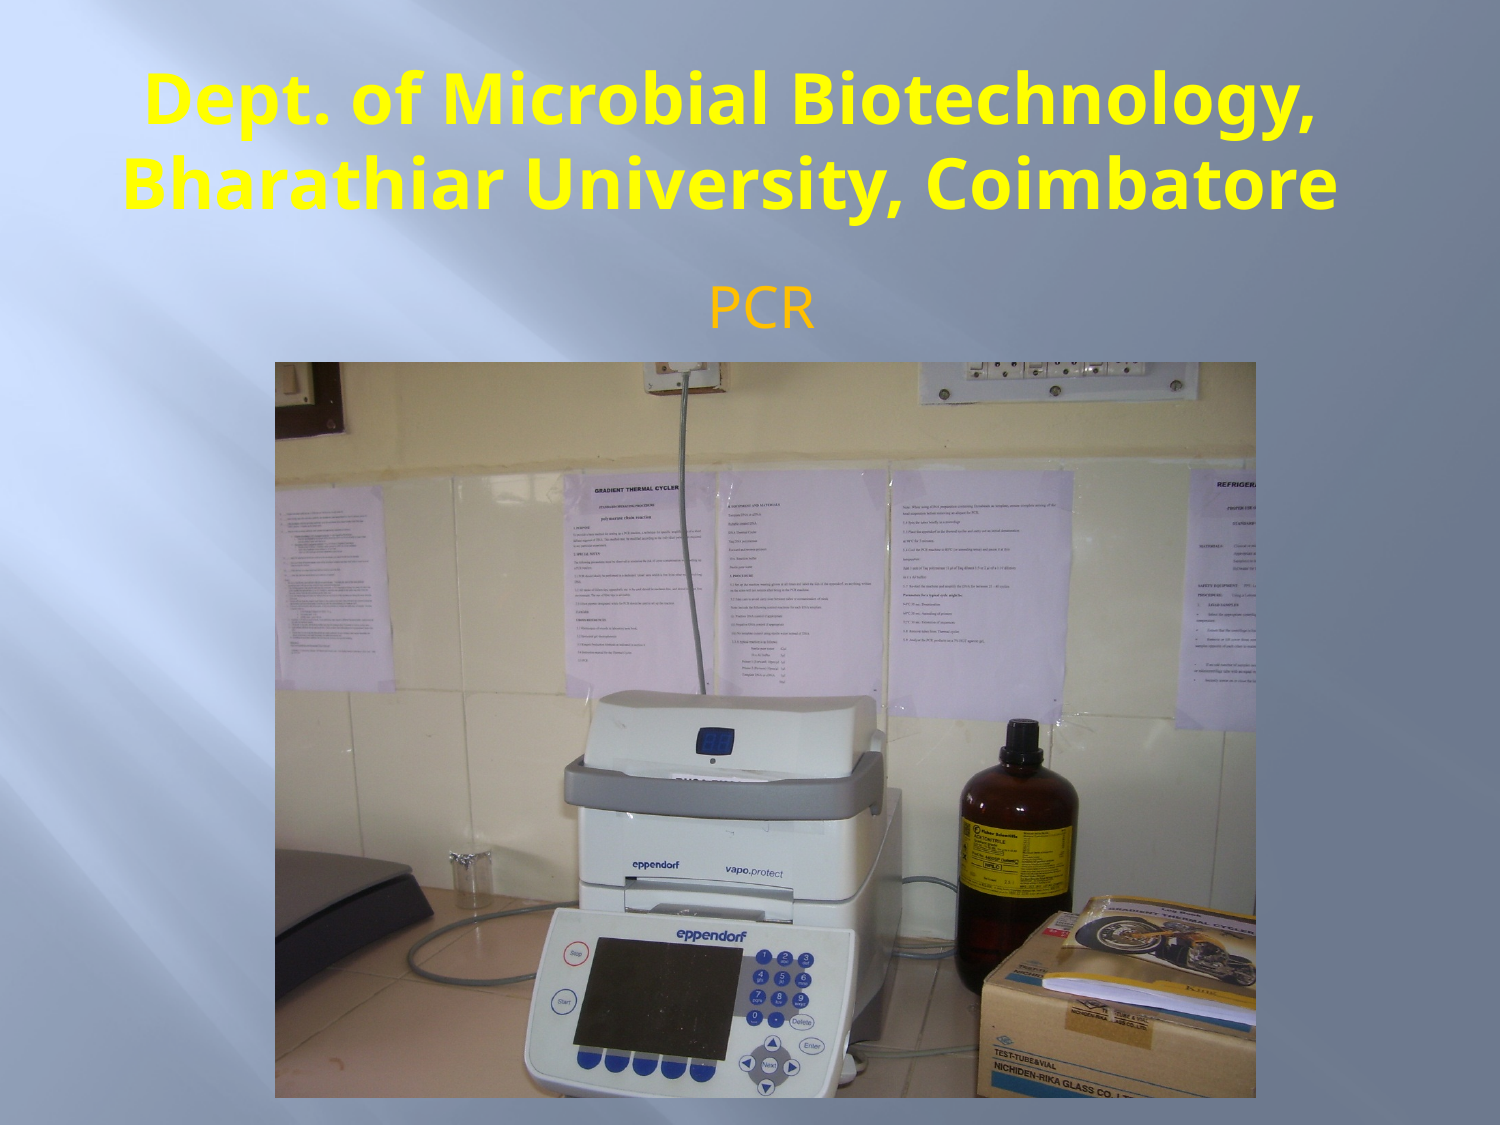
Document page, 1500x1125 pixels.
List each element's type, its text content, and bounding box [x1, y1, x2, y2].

list PCR [75, 262, 1425, 1035]
title Dept. of Microbial Biotechnology, Bharathiar University, Coimbatore [37, 45, 1425, 233]
picture [274, 362, 1256, 1098]
